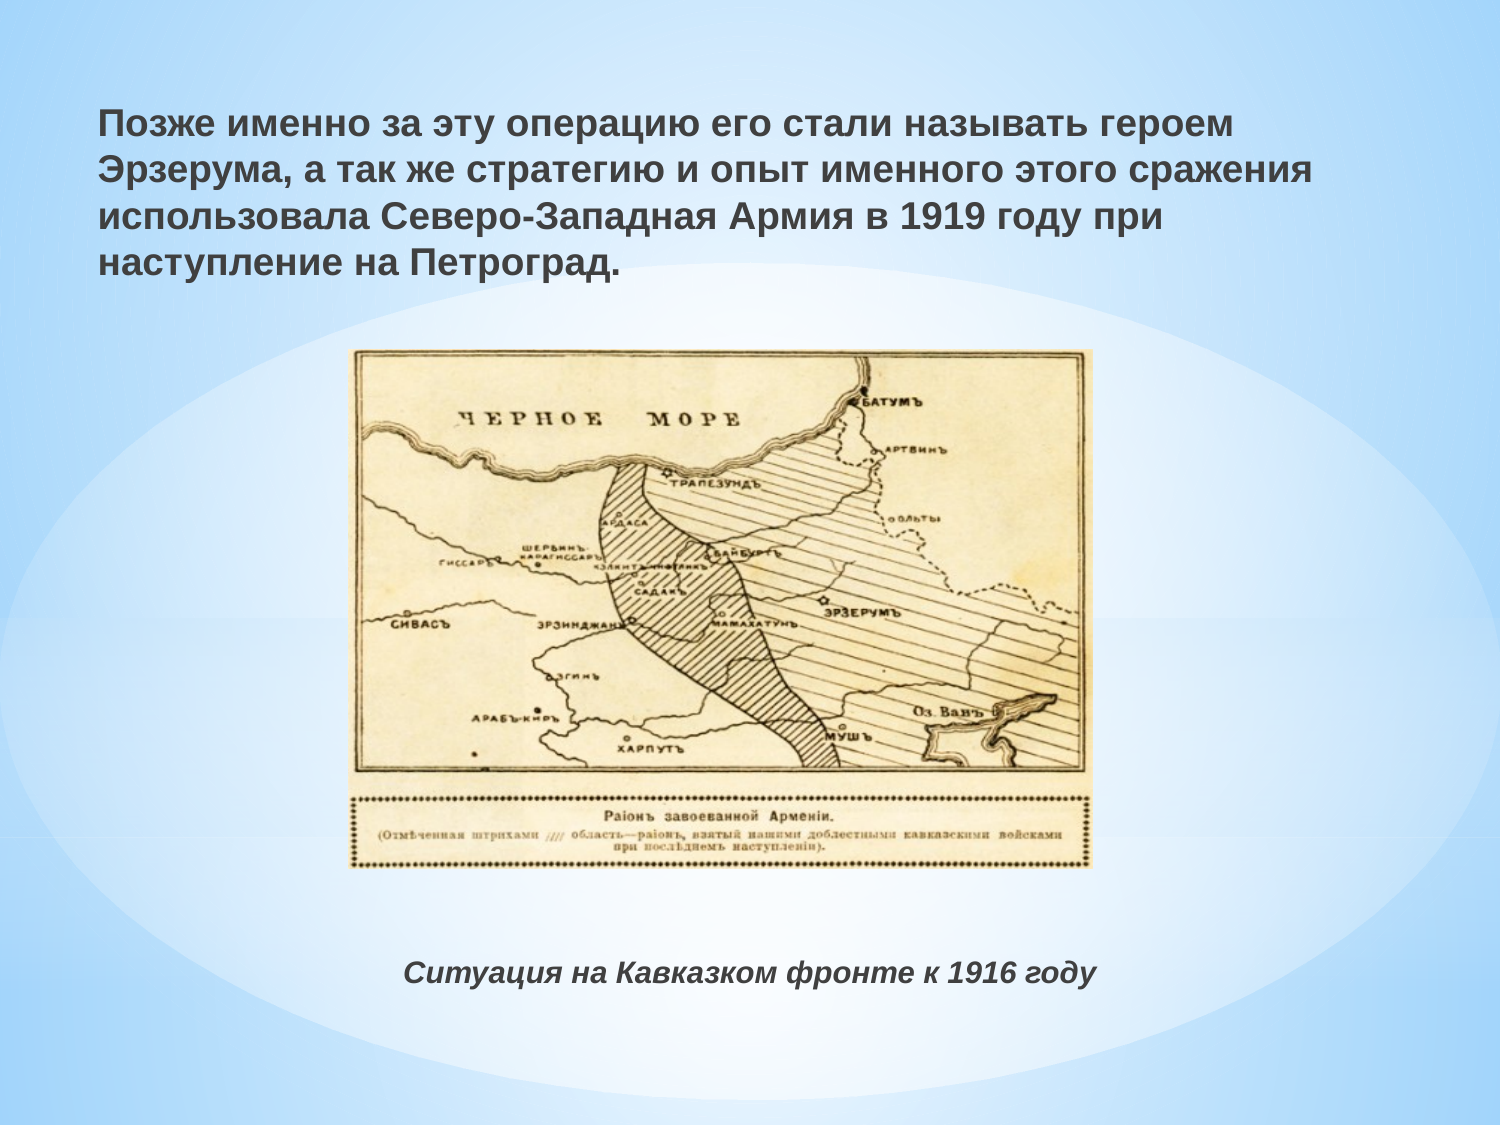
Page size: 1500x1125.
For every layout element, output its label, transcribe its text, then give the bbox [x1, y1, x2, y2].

picture [348, 349, 1093, 869]
list Позже именно за эту операцию его стали называть героем Эрзерума, а так же стратегию и опыт именного этого сражения использовала Северо-Западная Армия в 1919 году при наступление на Петроград. Ситуация на Кавказком фронте к 1916 году [75, 90, 1425, 1005]
